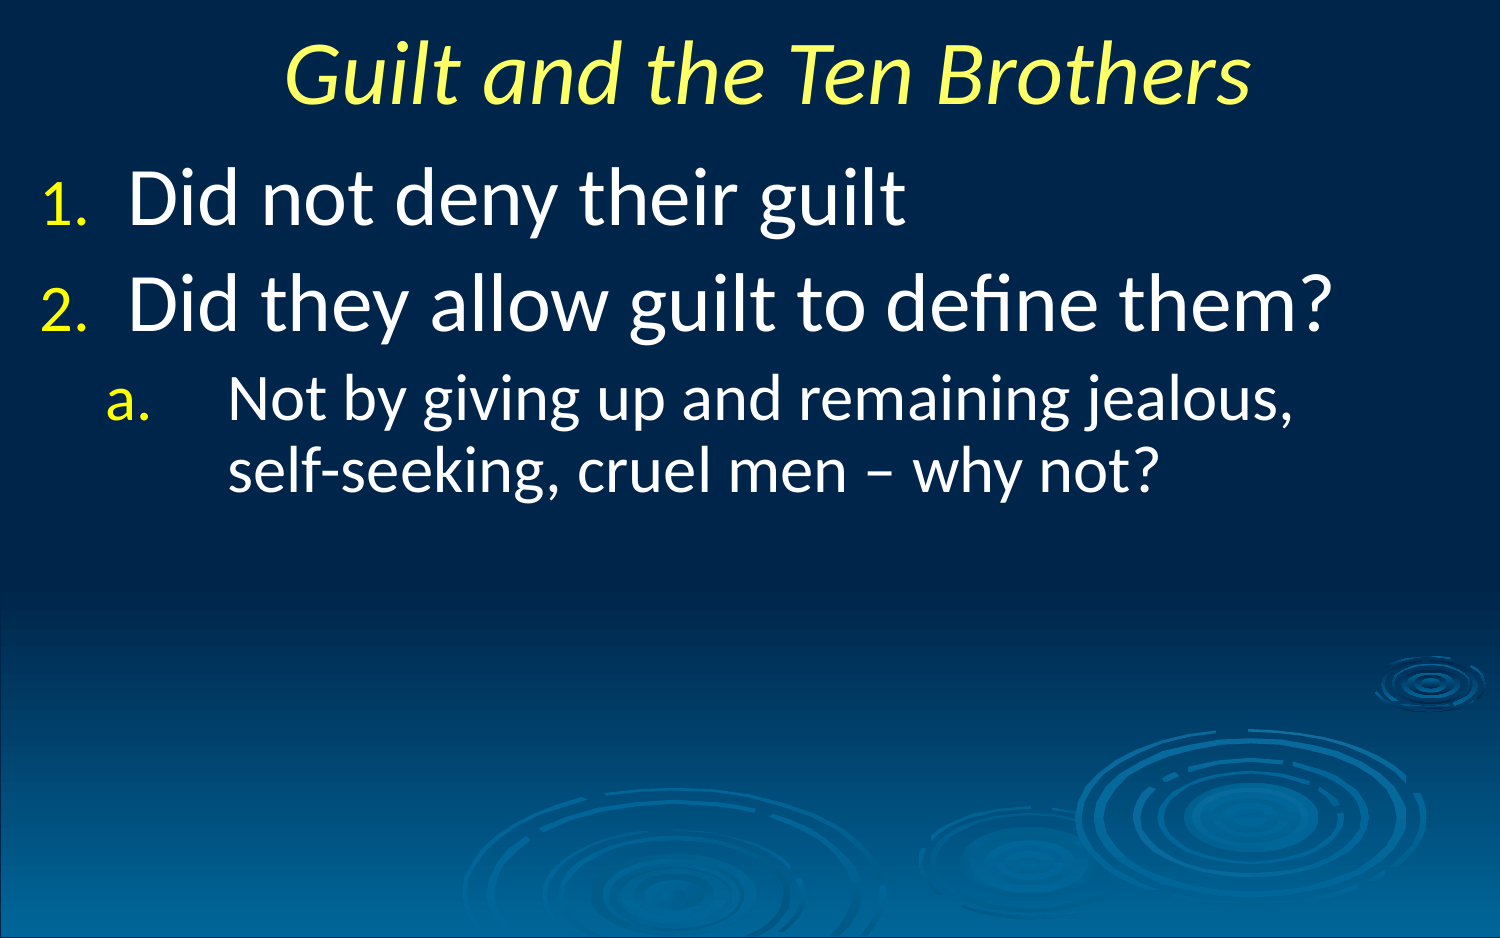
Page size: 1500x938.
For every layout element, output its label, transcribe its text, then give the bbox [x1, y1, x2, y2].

text_box Guilt and the Ten Brothers [174, 0, 1363, 136]
list Did not deny their guilt Did they allow guilt to define them? Not by giving up and remaining jealous, self-seeking, cruel men – why not? [24, 145, 1434, 699]
